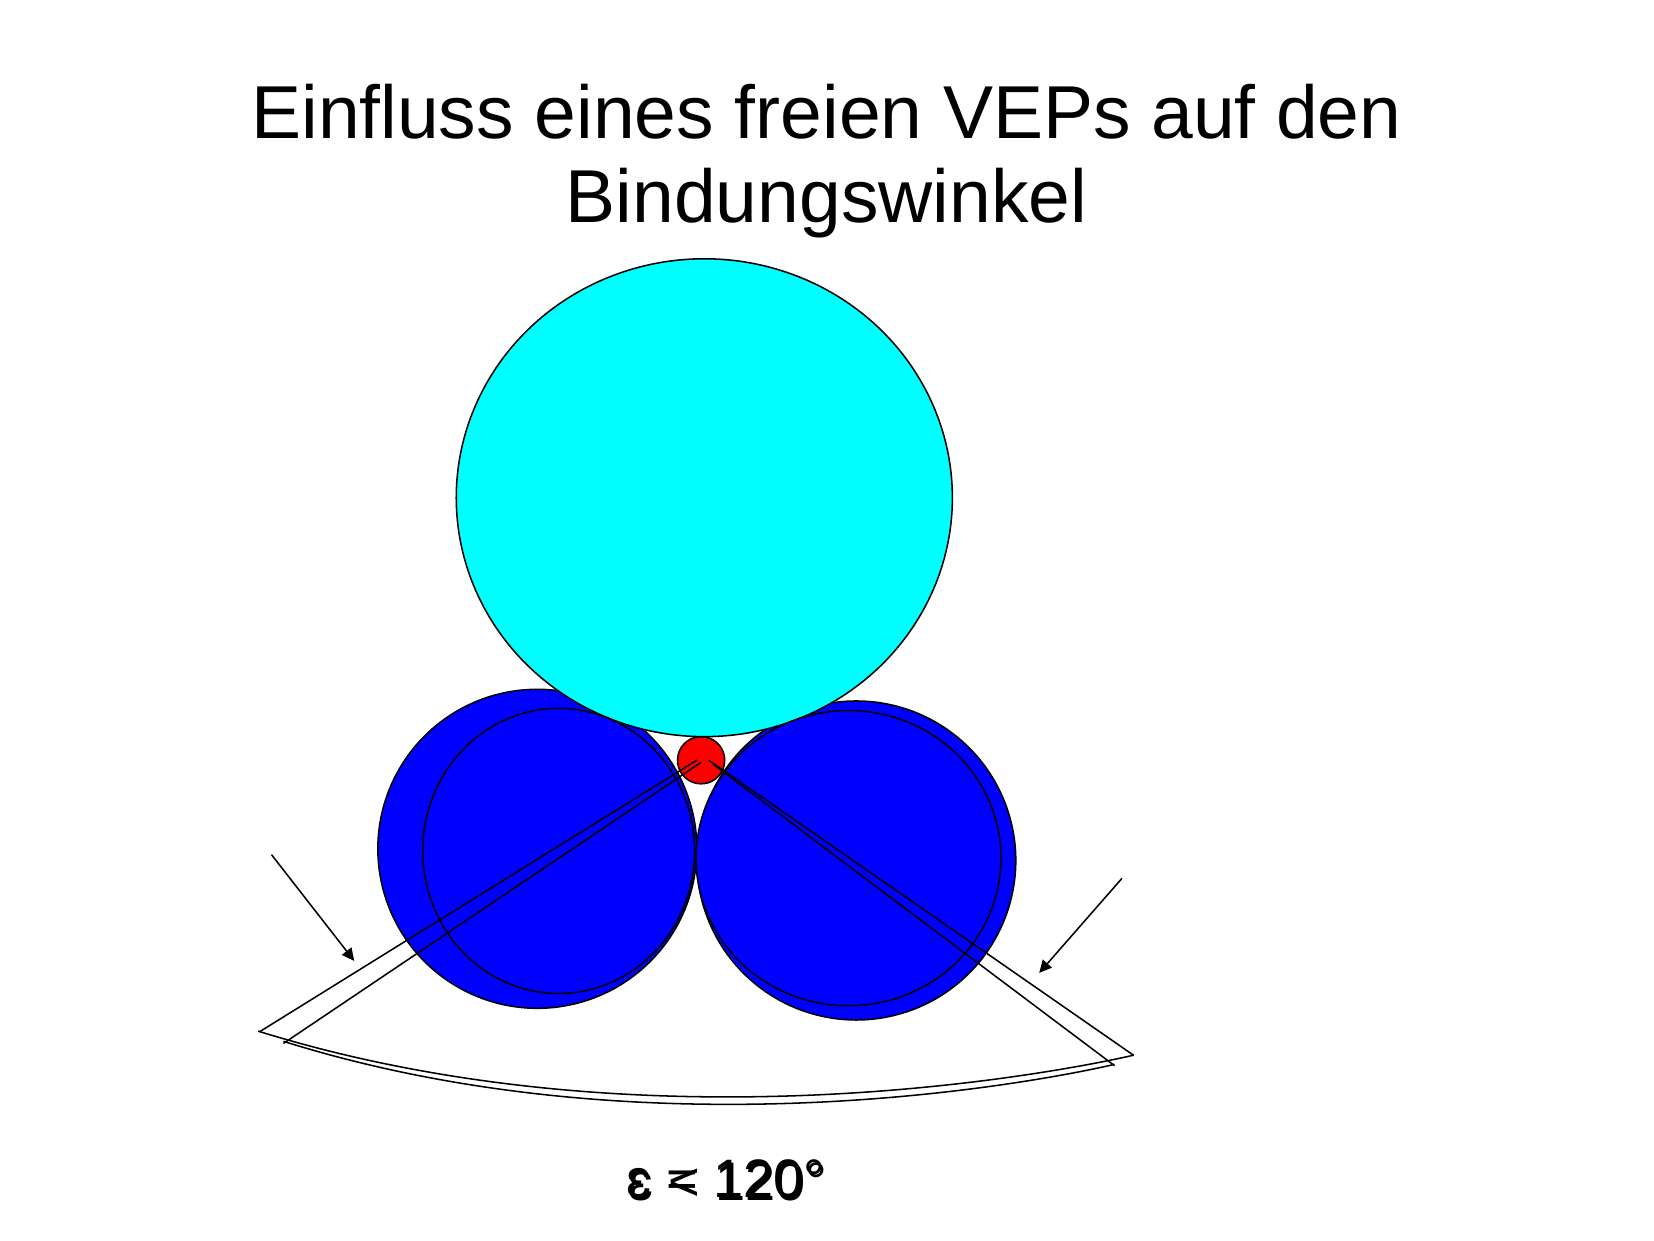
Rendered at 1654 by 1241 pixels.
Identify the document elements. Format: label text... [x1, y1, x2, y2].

text_box [377, 689, 697, 1009]
text_box [260, 1031, 1133, 1063]
text_box [283, 1041, 1115, 1105]
text_box [271, 854, 355, 961]
text_box [422, 708, 695, 994]
text_box ɛ < 120° [613, 1140, 969, 1217]
text_box [677, 737, 725, 784]
title Einfluss eines freien VEPs auf den Bindungswinkel [82, 49, 1571, 257]
text_box [704, 700, 1016, 1021]
text_box [1039, 878, 1123, 973]
text_box [456, 258, 953, 737]
text_box ɛ = 120° [612, 1137, 967, 1213]
text_box [696, 710, 1001, 1006]
